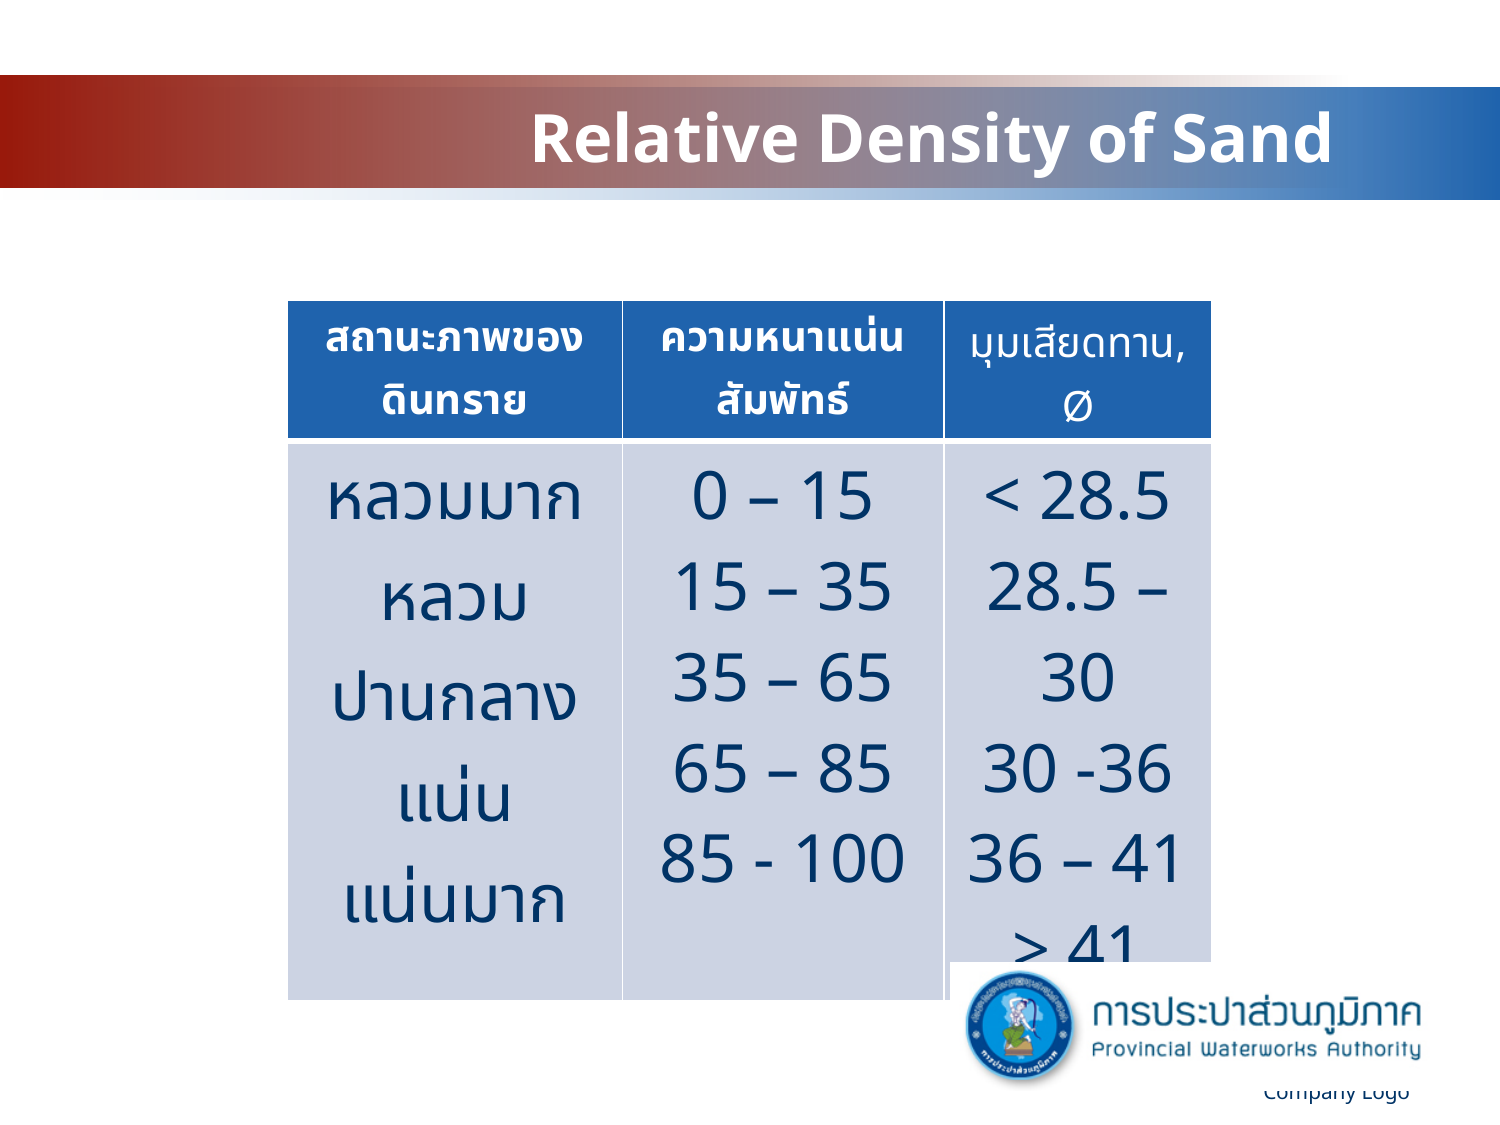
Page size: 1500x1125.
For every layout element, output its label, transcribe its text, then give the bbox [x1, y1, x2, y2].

table_header สถานะภาพของดินทราย [288, 301, 622, 438]
title Relative Density of Sand [137, 89, 1351, 183]
table_header มุมเสียดทาน, Ø [945, 301, 1211, 438]
table_header ความหนาแน่น สัมพัทธ์ [623, 301, 943, 438]
picture [949, 962, 1500, 1091]
footer Company Logo [950, 1099, 1425, 1117]
table_cell 0 – 15 15 – 35 35 – 65 65 – 85 85 - 100 [623, 444, 943, 1000]
table_cell หลวมมาก หลวม ปานกลาง แน่น แน่นมาก [288, 444, 622, 1000]
table_cell < 28.5 28.5 – 30 30 -36 36 – 41 > 41 [945, 444, 1211, 964]
